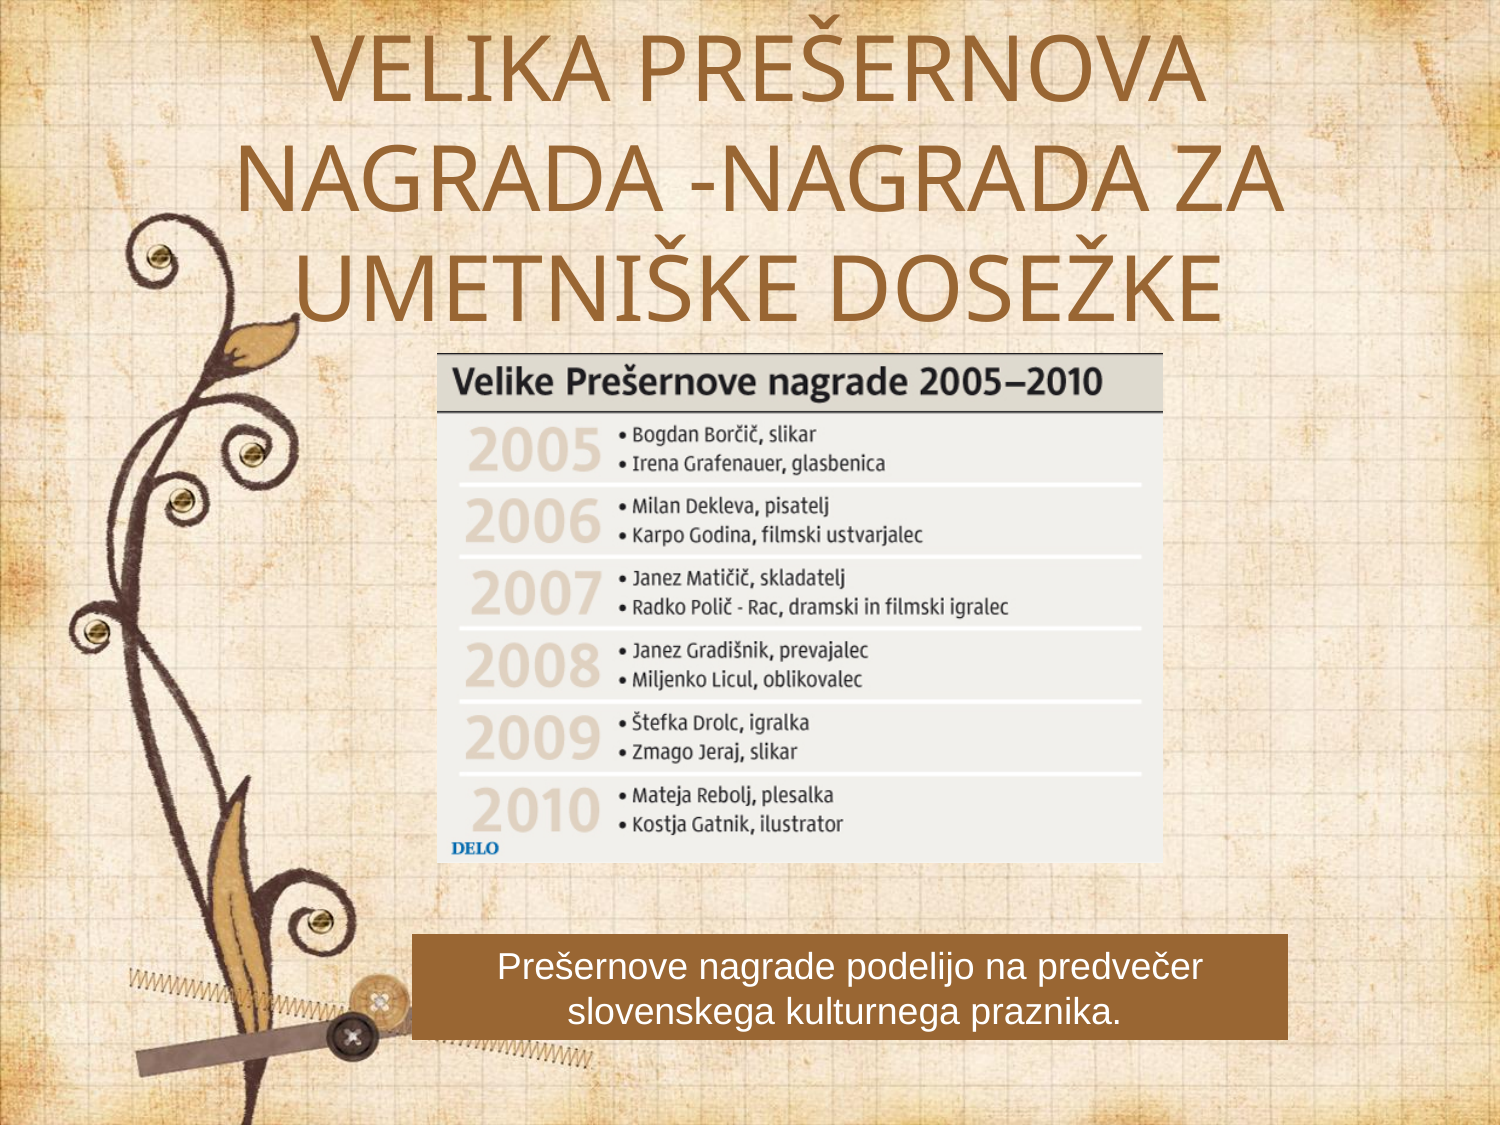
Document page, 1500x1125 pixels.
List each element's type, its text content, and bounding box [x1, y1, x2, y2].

title VELIKA PREŠERNOVA NAGRADA -NAGRADA ZA UMETNIŠKE DOSEŽKE [83, 62, 1435, 288]
text_box Prešernove nagrade podelijo na predvečer slovenskega kulturnega praznika. [412, 934, 1288, 1040]
picture [0, 0, 1500, 1125]
